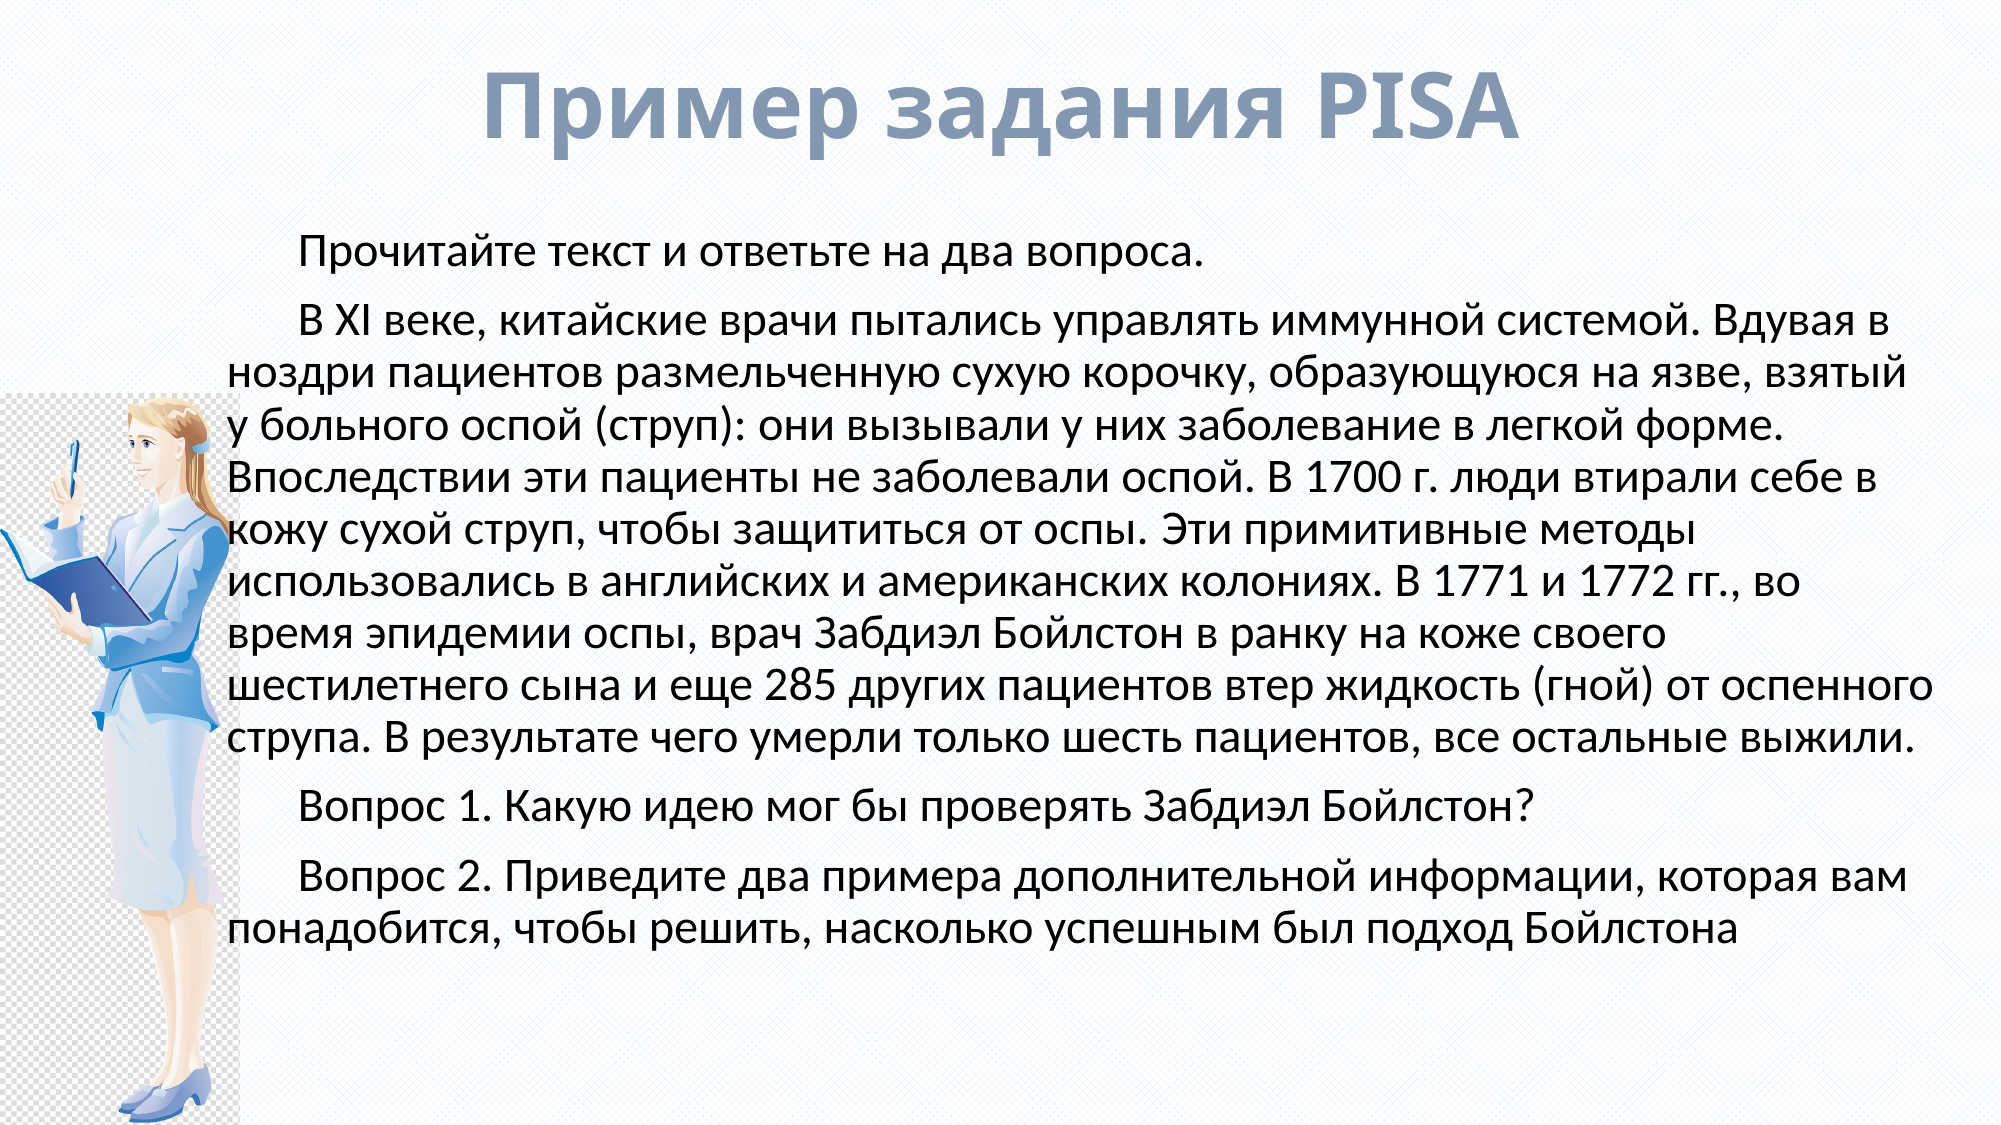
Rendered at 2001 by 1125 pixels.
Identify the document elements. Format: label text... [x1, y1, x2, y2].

title Пример задания PISA [137, 0, 1863, 218]
picture [0, 393, 240, 1125]
list Прочитайте текст и ответьте на два вопроса. В XI веке, китайские врачи пытались управлять иммунной системой. Вдувая в ноздри пациентов размельченную сухую корочку, образующуюся на язве, взятый у больного оспой (струп): они вызывали у них заболевание в легкой форме. Впоследствии эти пациенты не заболевали оспой. В 1700 г. люди втирали себе в кожу сухой струп, чтобы защититься от оспы. Эти примитивные методы использовались в английских и американских колониях. В 1771 и 1772 гг., во время эпидемии оспы, врач Забдиэл Бойлстон в ранку на коже своего шестилетнего сына и еще 285 других пациентов втер жидкость (гной) от оспенного струпа. В результате чего умерли только шесть пациентов, все остальные выжили. Вопрос 1. Какую идею мог бы проверять Забдиэл Бойлстон? Вопрос 2. Приведите два примера дополнительной информации, которая вам понадобится, чтобы решить, насколько успешным был подход Бойлстона [211, 217, 1956, 1014]
